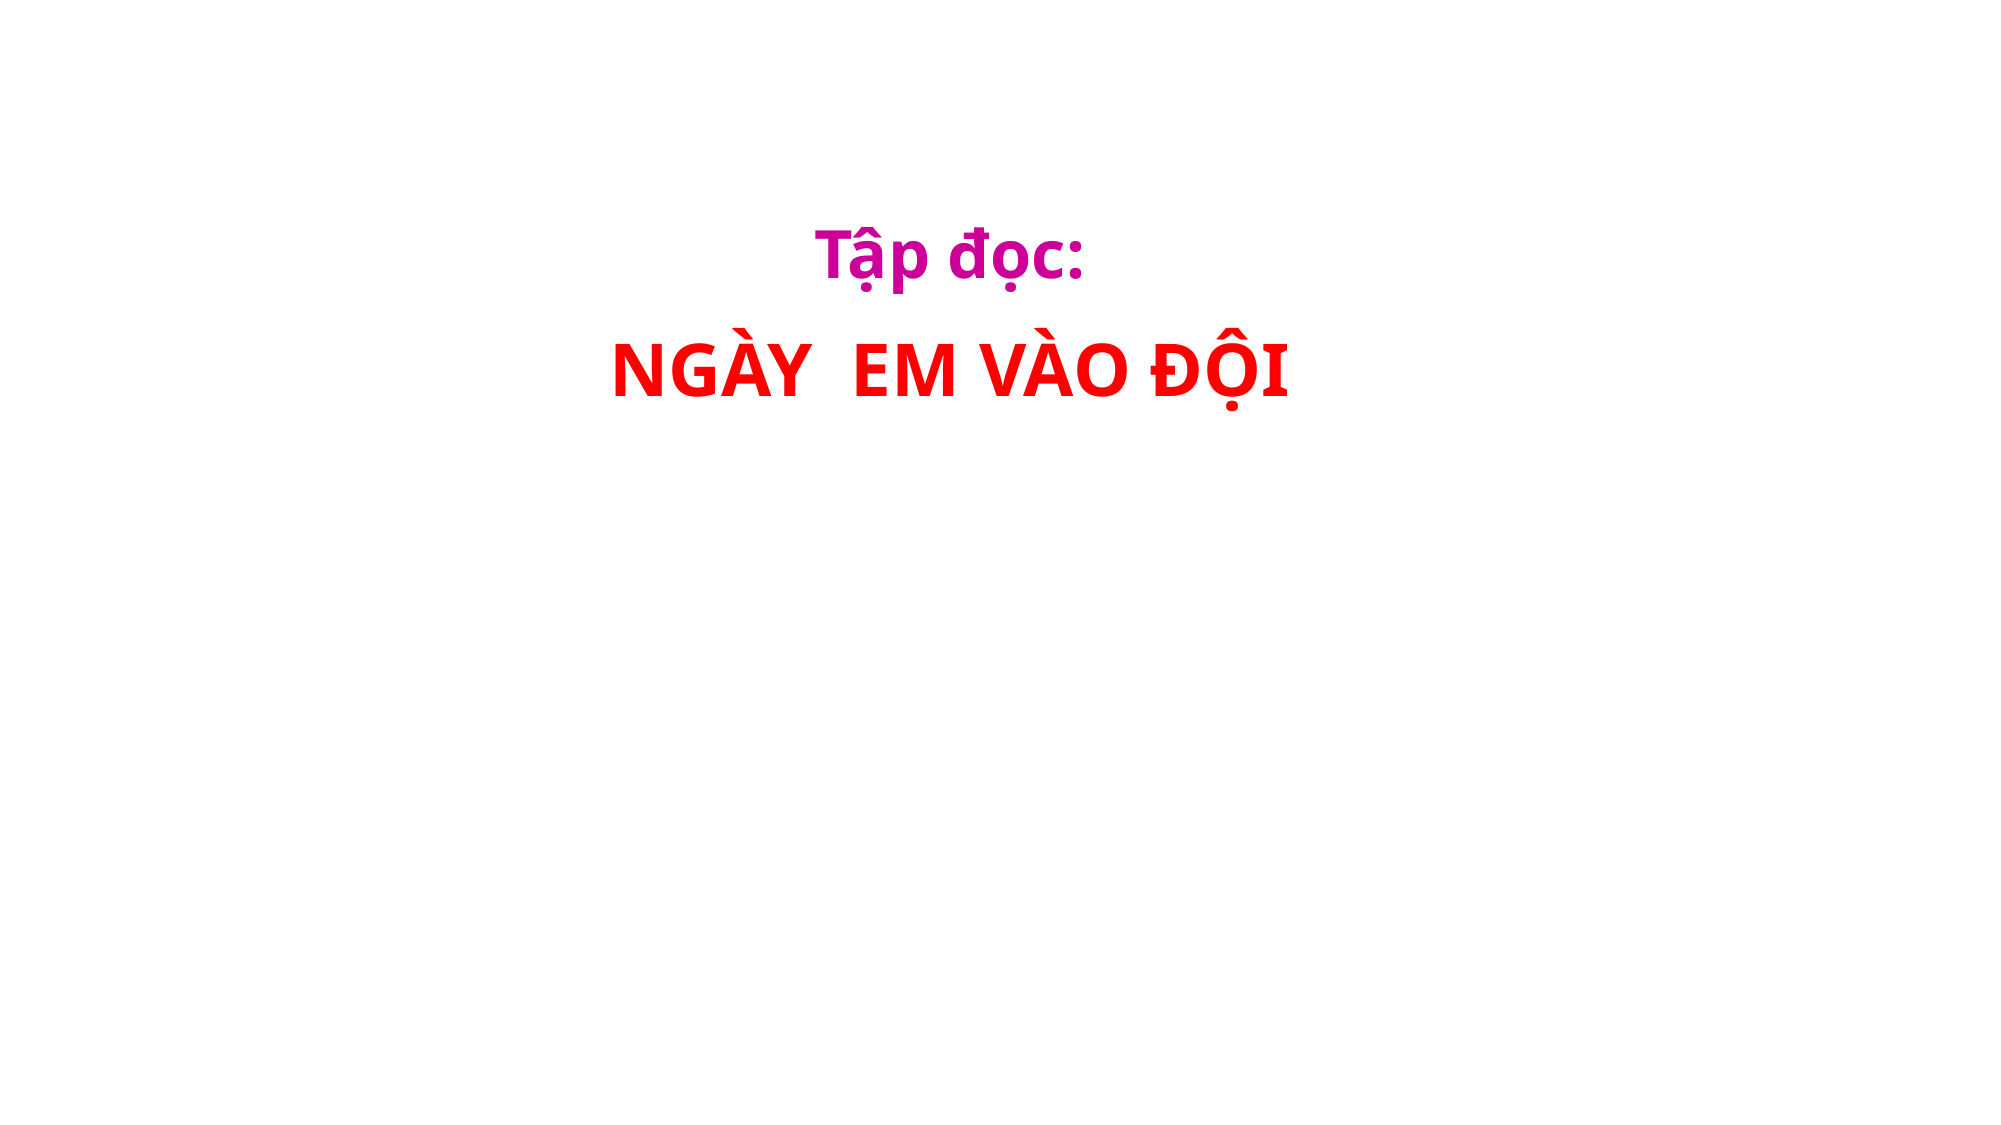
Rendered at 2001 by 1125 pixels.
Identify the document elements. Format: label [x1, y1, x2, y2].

text_box [0, 164, 1925, 524]
